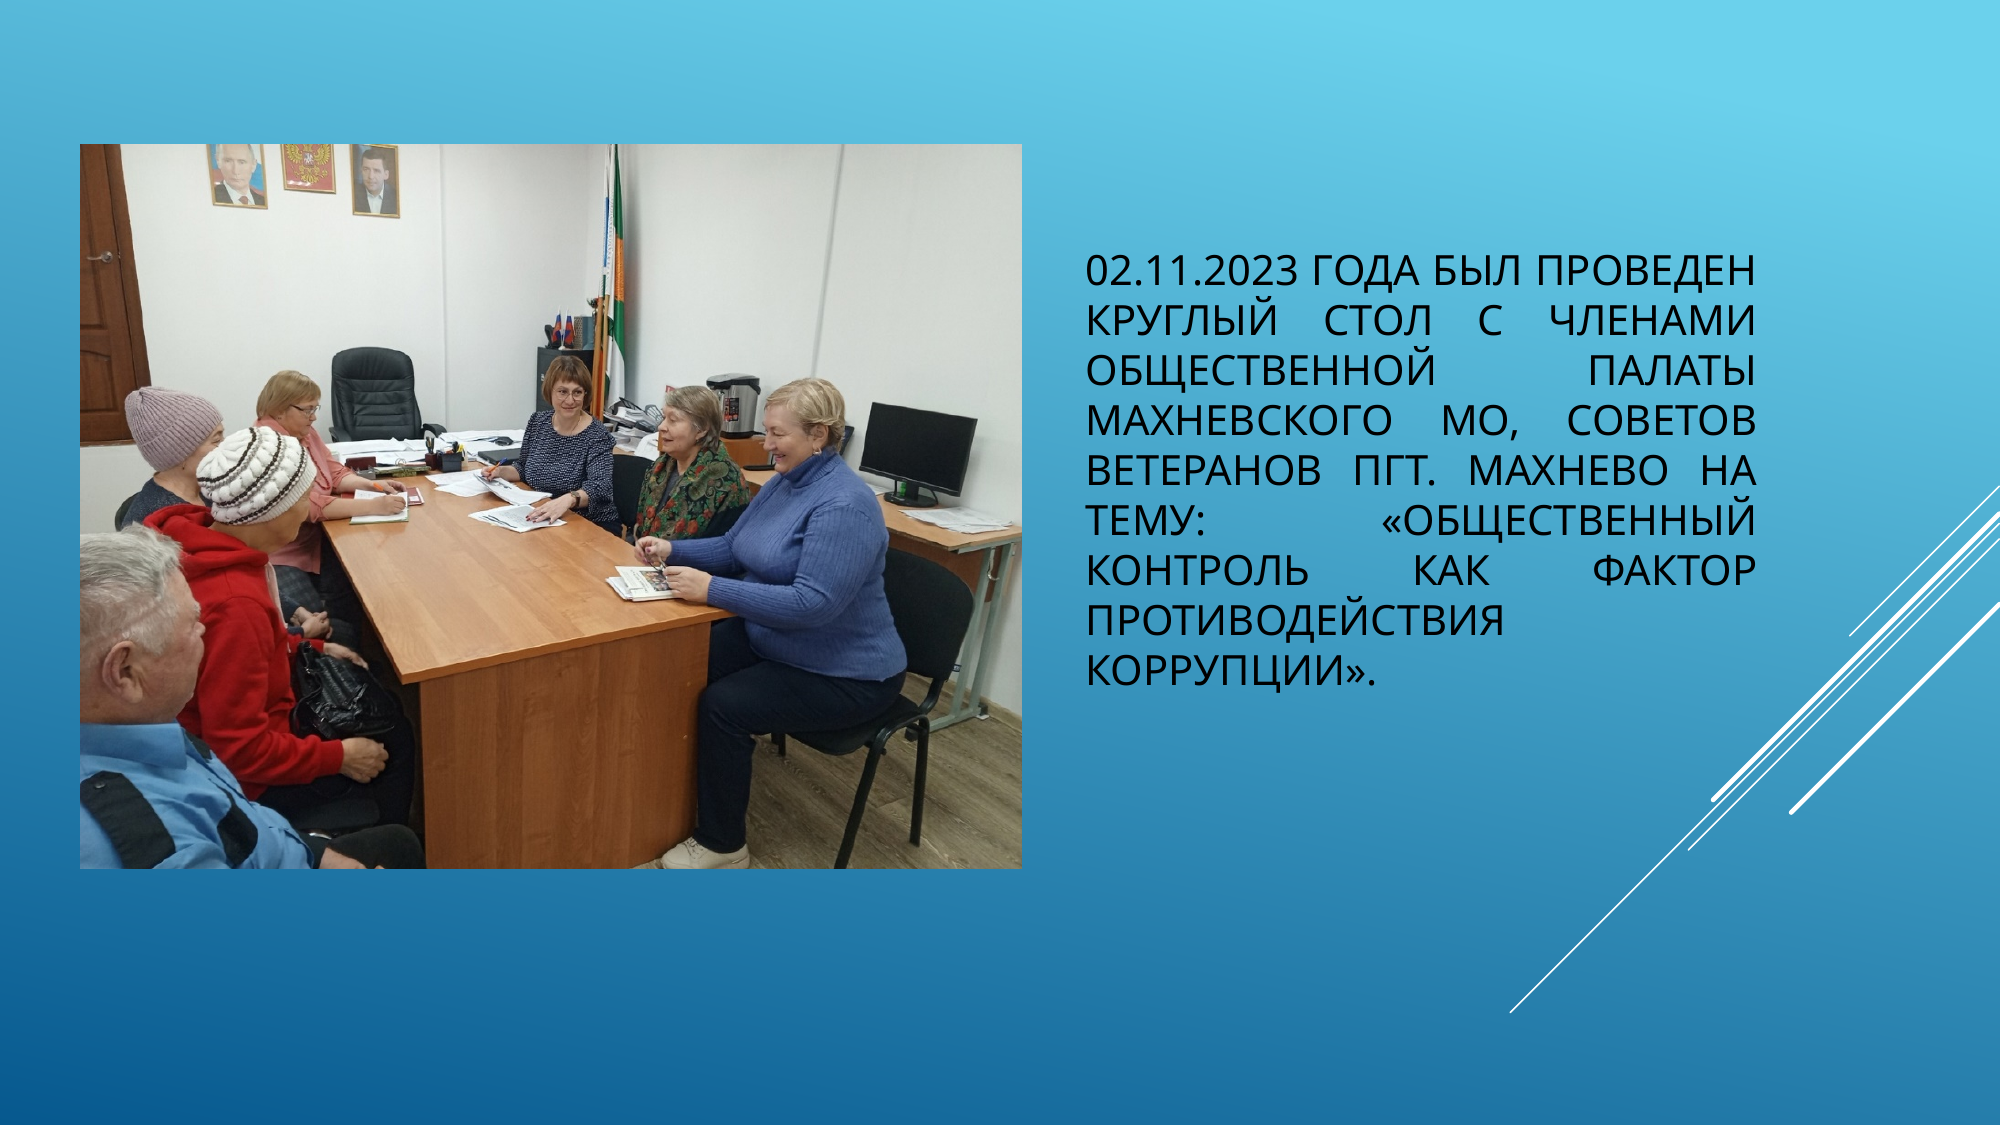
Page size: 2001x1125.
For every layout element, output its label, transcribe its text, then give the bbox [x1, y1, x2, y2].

title 02.11.2023 года был проведен Круглый стол с членами общественной палаты Махневского МО, советов ветеранов пгт. Махнево на тему: «Общественный контроль как фактор противодействия коррупции». [1070, 173, 1773, 814]
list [80, 144, 1022, 869]
